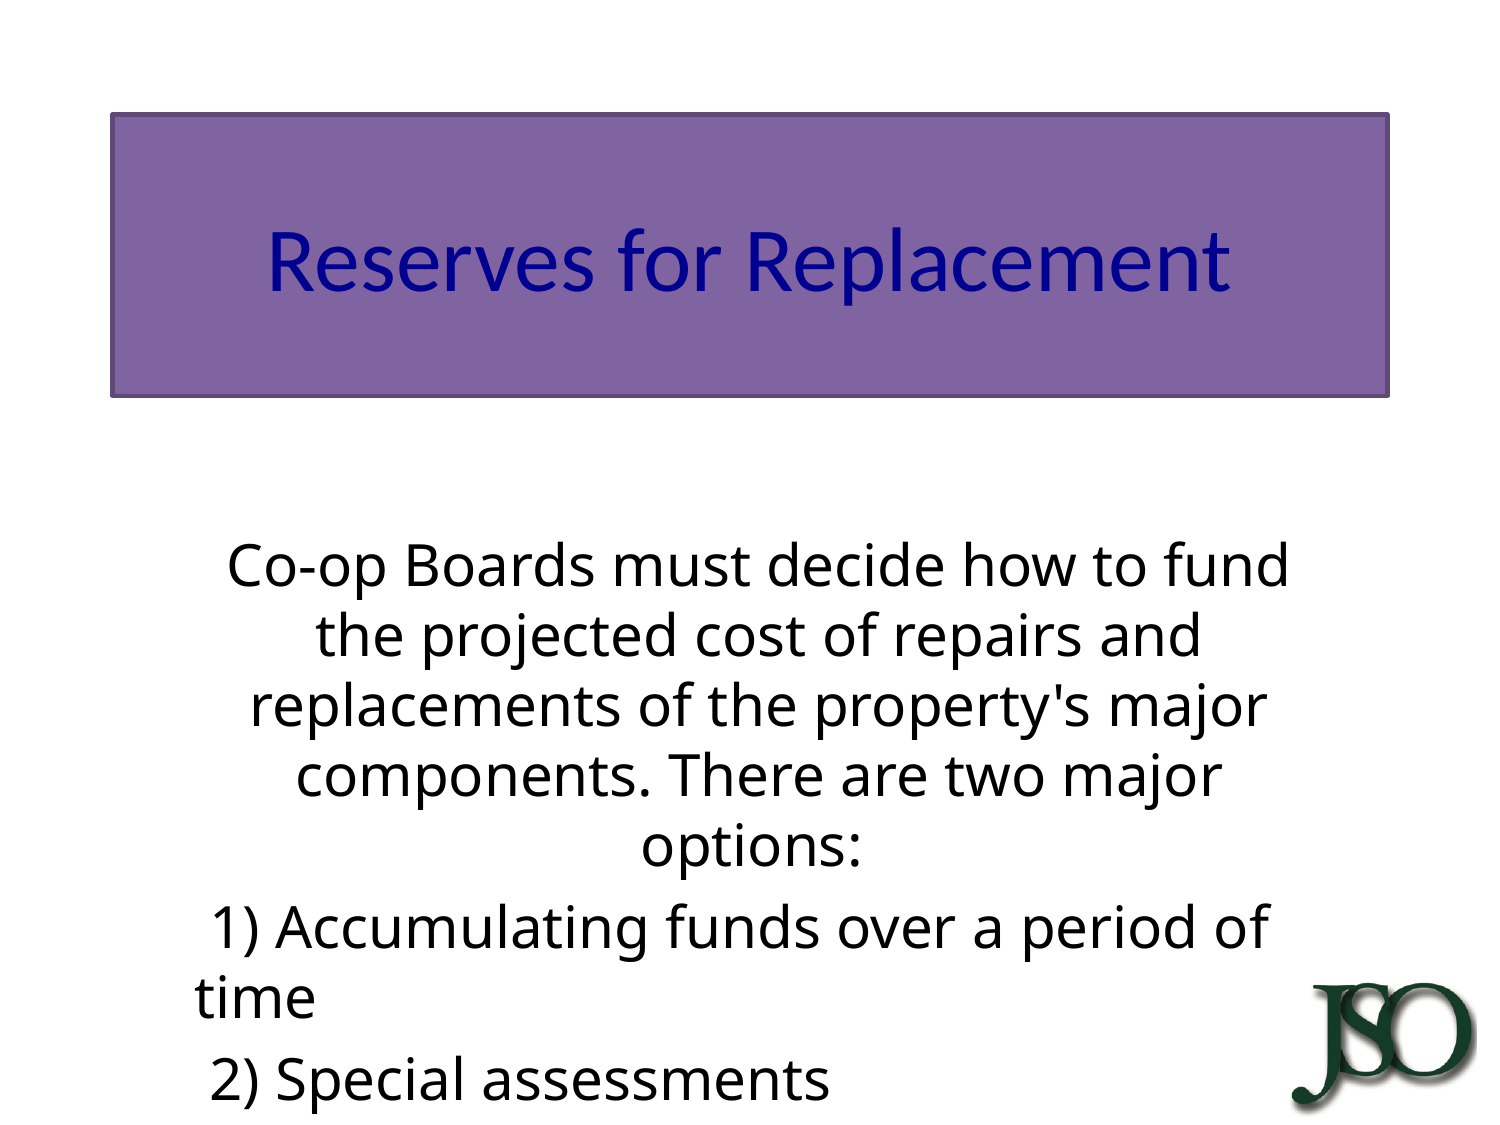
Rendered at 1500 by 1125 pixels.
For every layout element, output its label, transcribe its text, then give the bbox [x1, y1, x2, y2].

picture [1289, 947, 1477, 1125]
title Reserves for Replacement [110, 112, 1390, 398]
subtitle Co-op Boards must decide how to fund the projected cost of repairs and replacements of the property's major components. There are two major options: 1) Accumulating funds over a period of time 2) Special assessments [179, 520, 1340, 1057]
